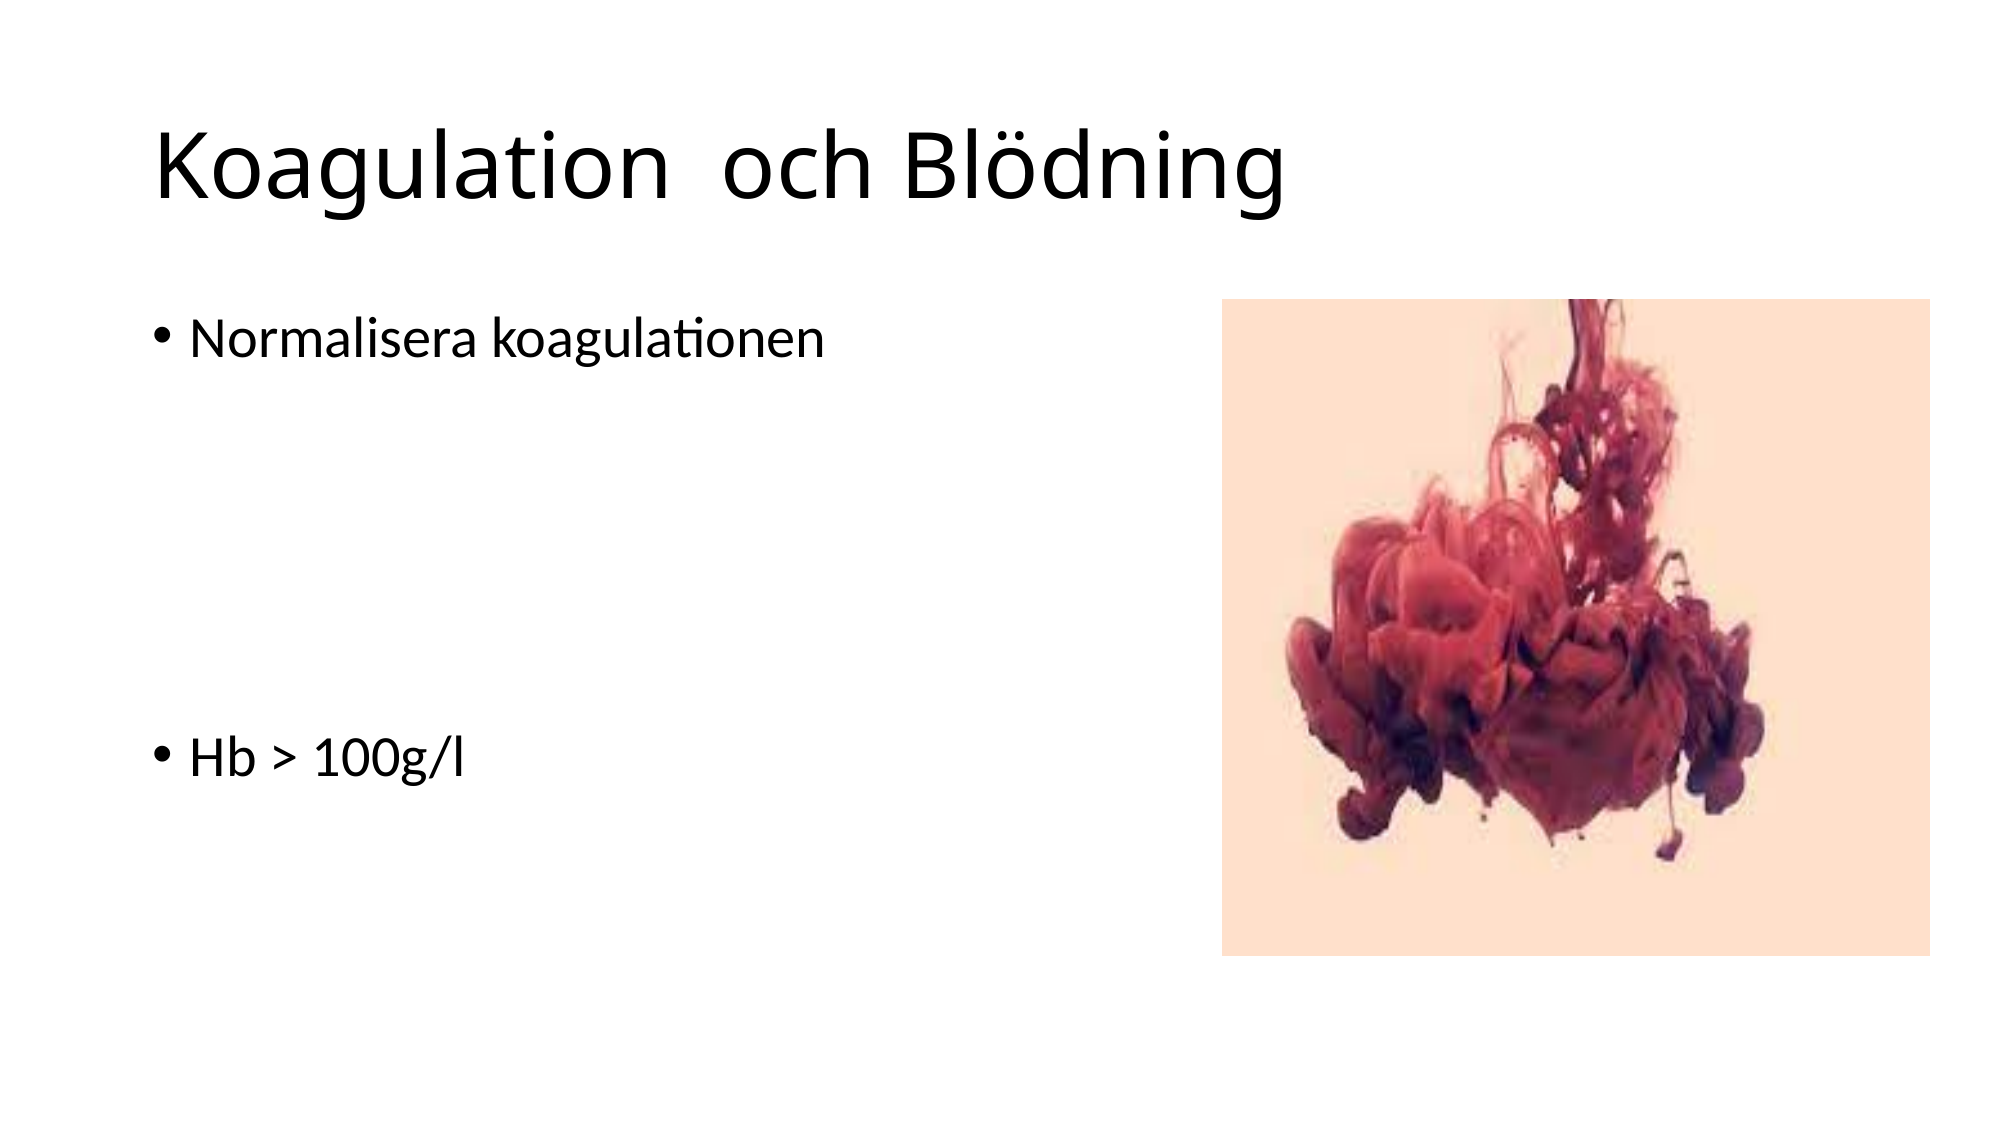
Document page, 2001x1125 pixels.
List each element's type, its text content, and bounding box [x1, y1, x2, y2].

list Normalisera koagulationen Hb > 100g/l [137, 299, 988, 1014]
title Koagulation och Blödning [137, 59, 1863, 278]
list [1222, 299, 1930, 956]
